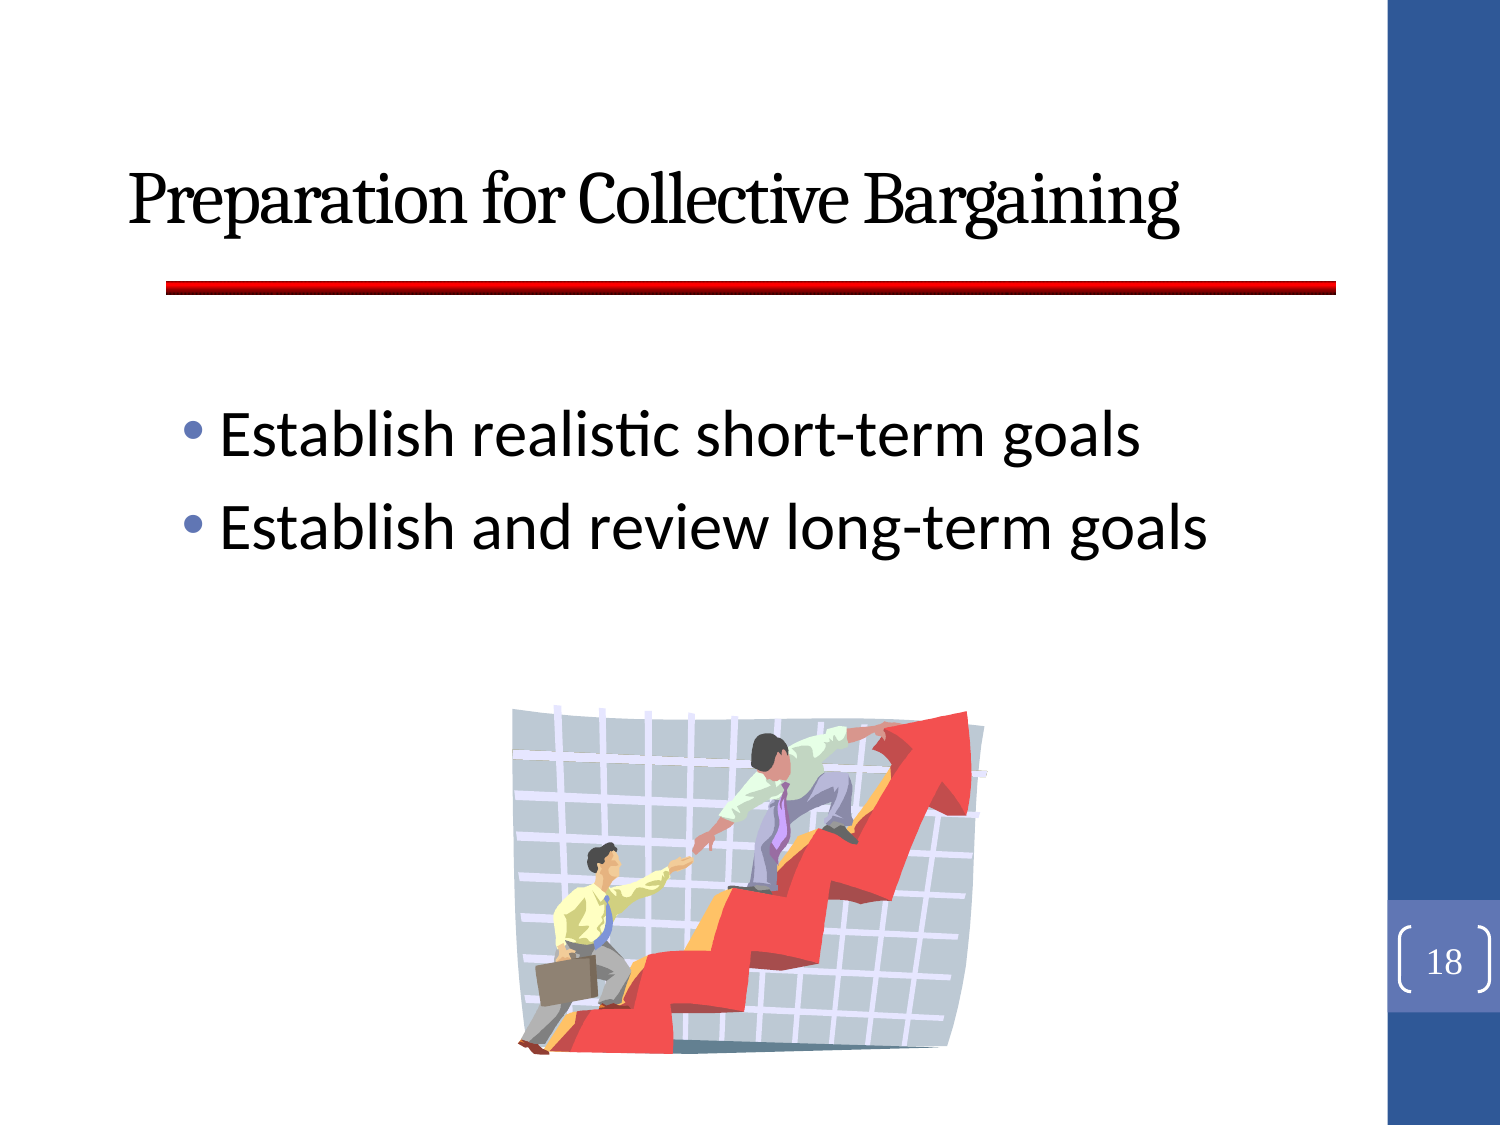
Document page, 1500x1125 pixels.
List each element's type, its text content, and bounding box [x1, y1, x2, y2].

title Preparation for Collective Bargaining [112, 99, 1438, 288]
list Establish realistic short-term goals Establish and review long-term goals [147, 381, 1388, 678]
picture [166, 280, 1336, 295]
slide_number 18 [1397, 925, 1492, 994]
picture [511, 699, 993, 1061]
